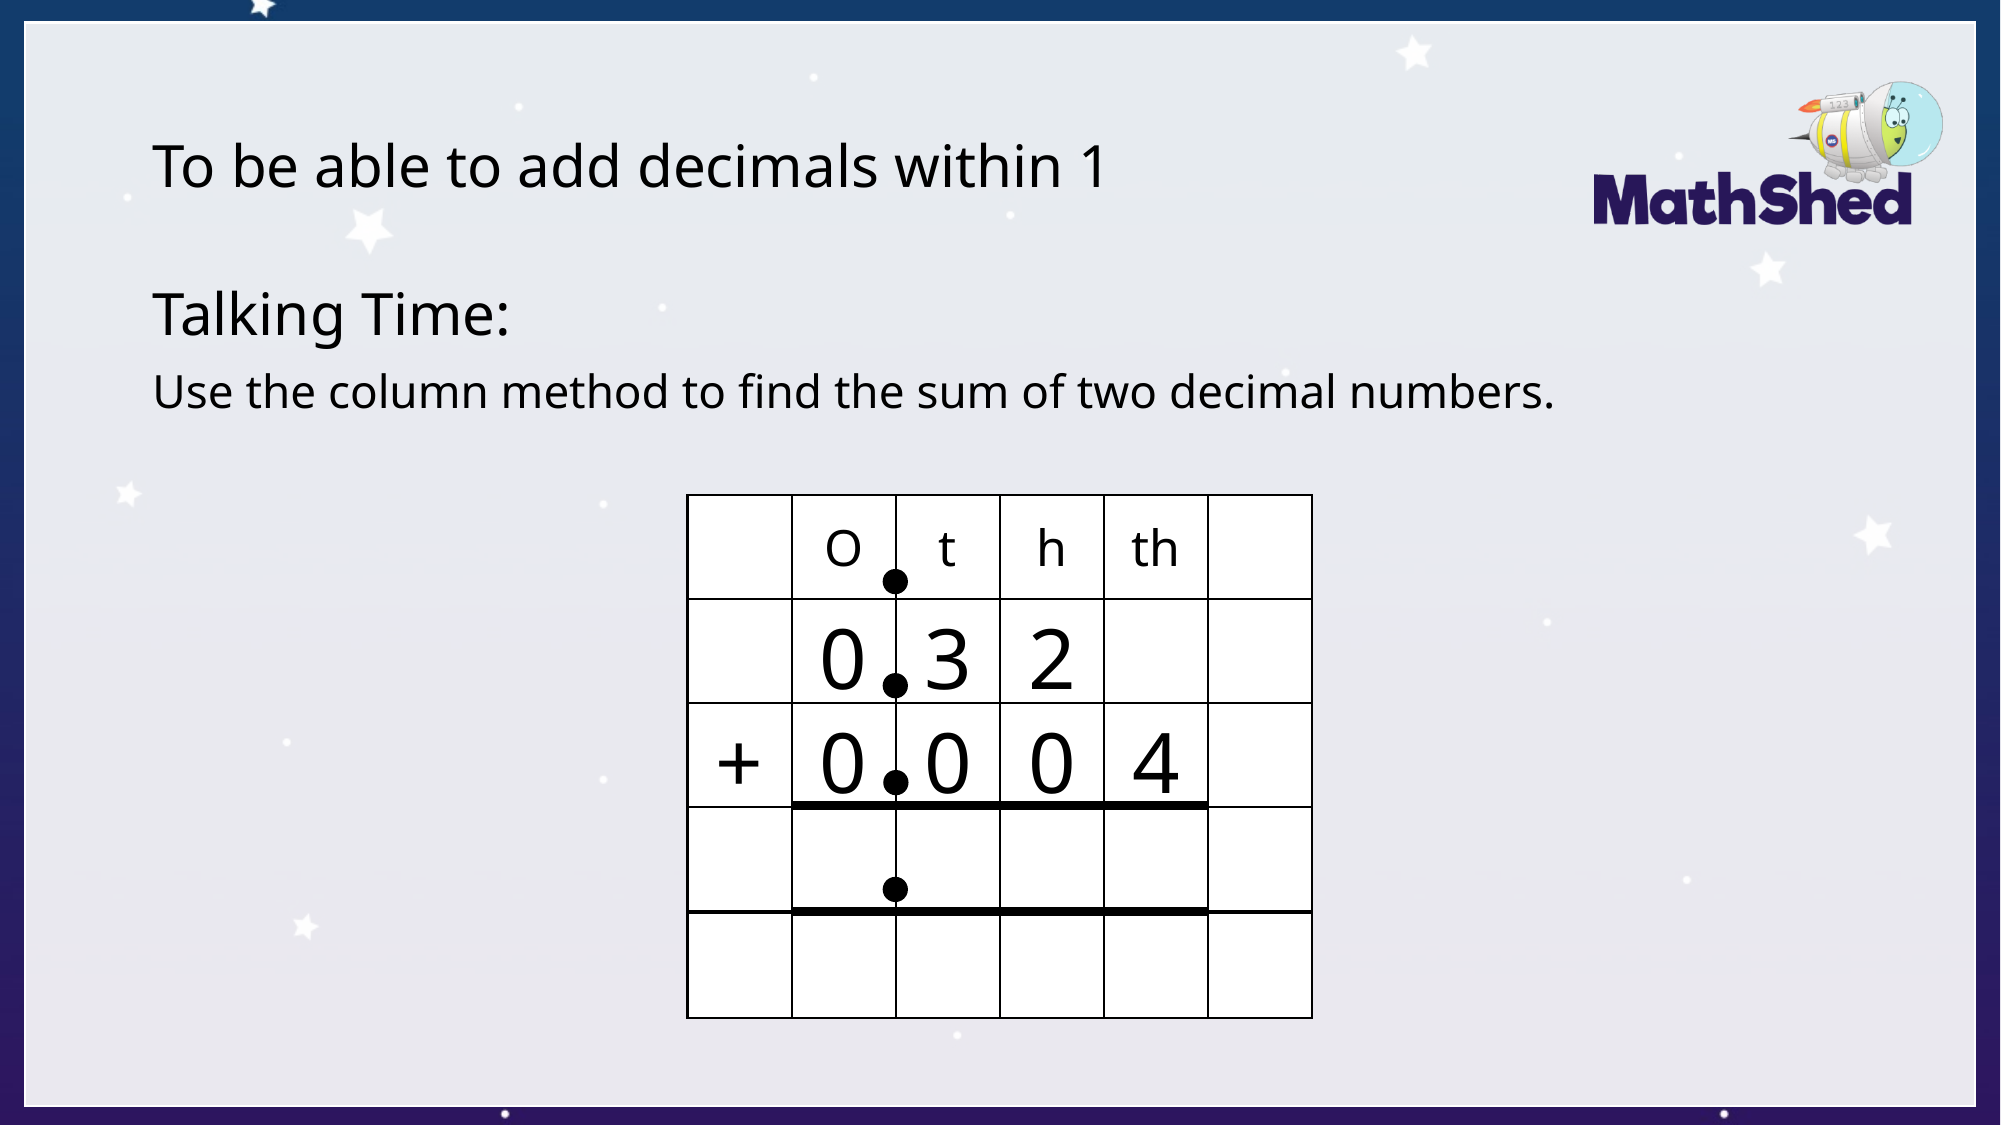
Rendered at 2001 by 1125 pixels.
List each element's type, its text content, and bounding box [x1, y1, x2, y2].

text_box [1207, 806, 1313, 912]
text_box [895, 916, 999, 1019]
text_box [1103, 810, 1207, 907]
text_box [895, 810, 999, 907]
text_box [686, 912, 791, 1019]
text_box [1103, 916, 1207, 1019]
text_box [882, 673, 908, 699]
text_box [791, 806, 895, 907]
text_box [1207, 912, 1313, 1019]
text_box [999, 810, 1103, 907]
text_box + [686, 702, 791, 806]
text_box [882, 568, 908, 595]
text_box [686, 494, 791, 598]
text_box [882, 876, 908, 903]
text_box [686, 598, 791, 702]
text_box 0 [791, 598, 895, 702]
text_box 0 [791, 702, 895, 801]
text_box 2 [999, 598, 1103, 702]
text_box O [791, 494, 895, 598]
text_box [1207, 494, 1313, 598]
text_box 0 [895, 702, 999, 801]
text_box [1207, 598, 1313, 702]
list Talking Time: Use the column method to find the sum of two decimal numbers. [137, 277, 1863, 992]
text_box [1207, 702, 1313, 806]
picture [0, 0, 2001, 1125]
title To be able to add decimals within 1 [137, 59, 1578, 277]
text_box [999, 916, 1103, 1019]
text_box 3 [895, 598, 999, 702]
text_box th [1103, 494, 1207, 598]
text_box [686, 806, 791, 912]
text_box h [999, 494, 1103, 598]
text_box [791, 912, 895, 1019]
text_box [1103, 598, 1207, 702]
text_box [883, 769, 909, 796]
text_box 0 [999, 702, 1103, 801]
text_box t [895, 494, 999, 598]
text_box 4 [1103, 702, 1207, 801]
